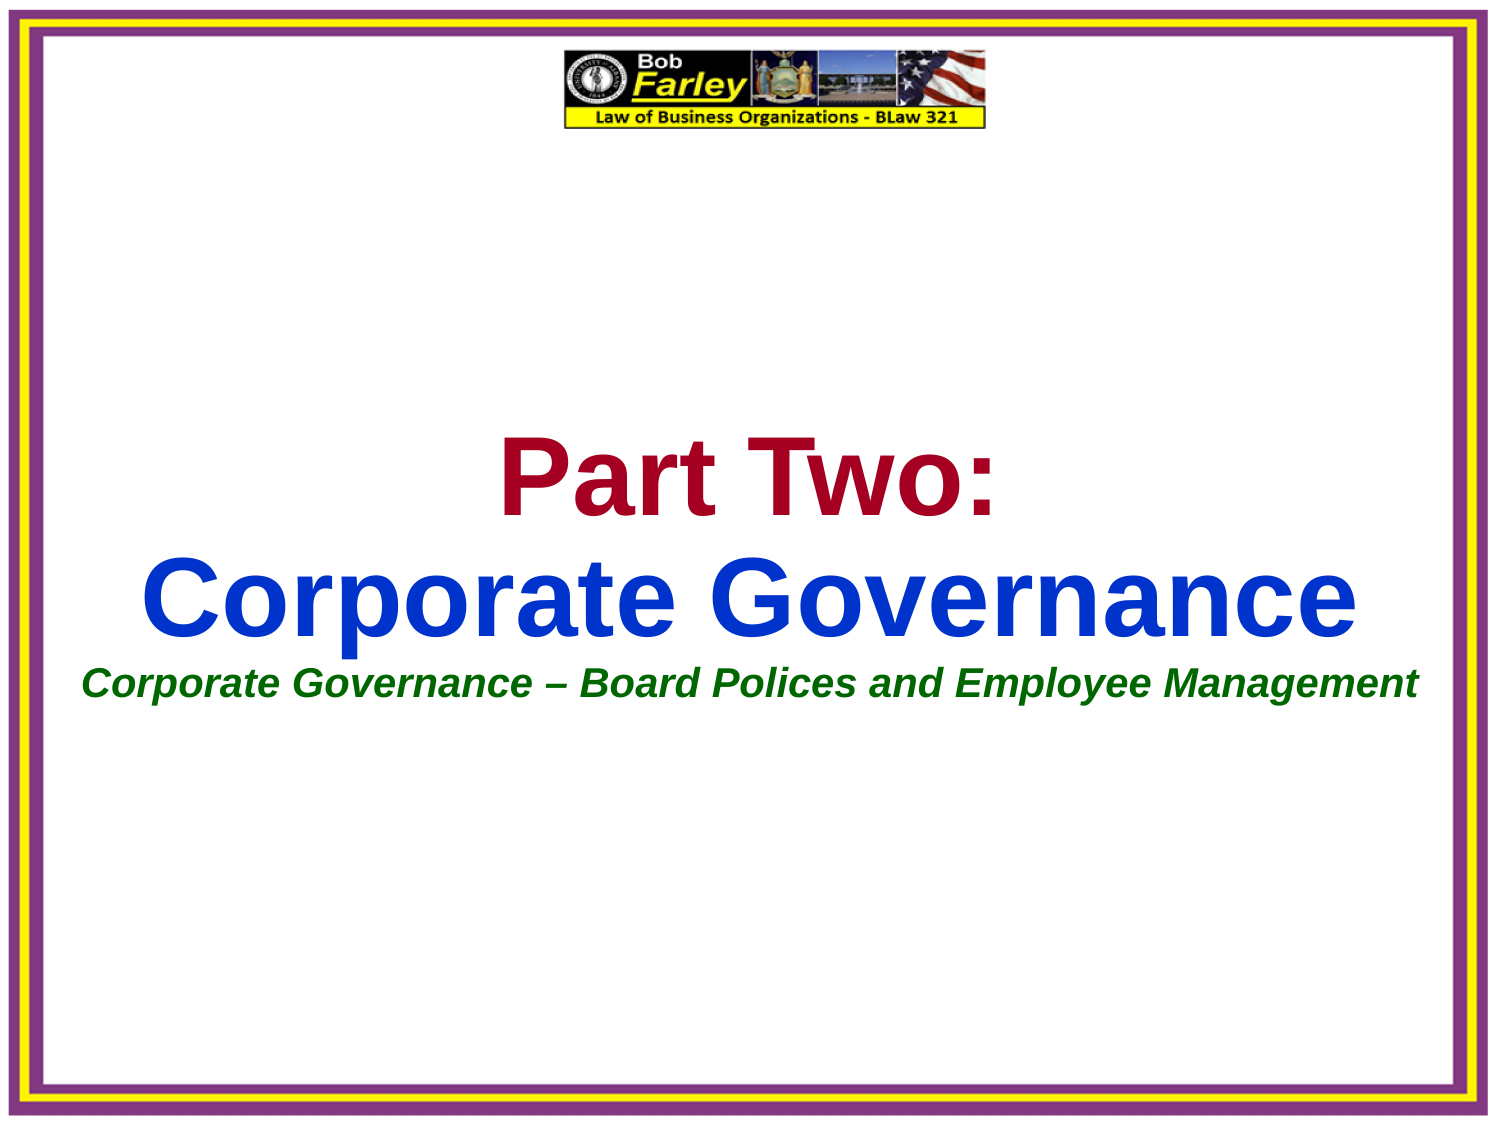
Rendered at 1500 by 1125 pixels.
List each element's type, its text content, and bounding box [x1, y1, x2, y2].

text_box Part Two: Corporate Governance Corporate Governance – Board Polices and Employee Management [62, 410, 1438, 750]
picture [0, 0, 1500, 1125]
